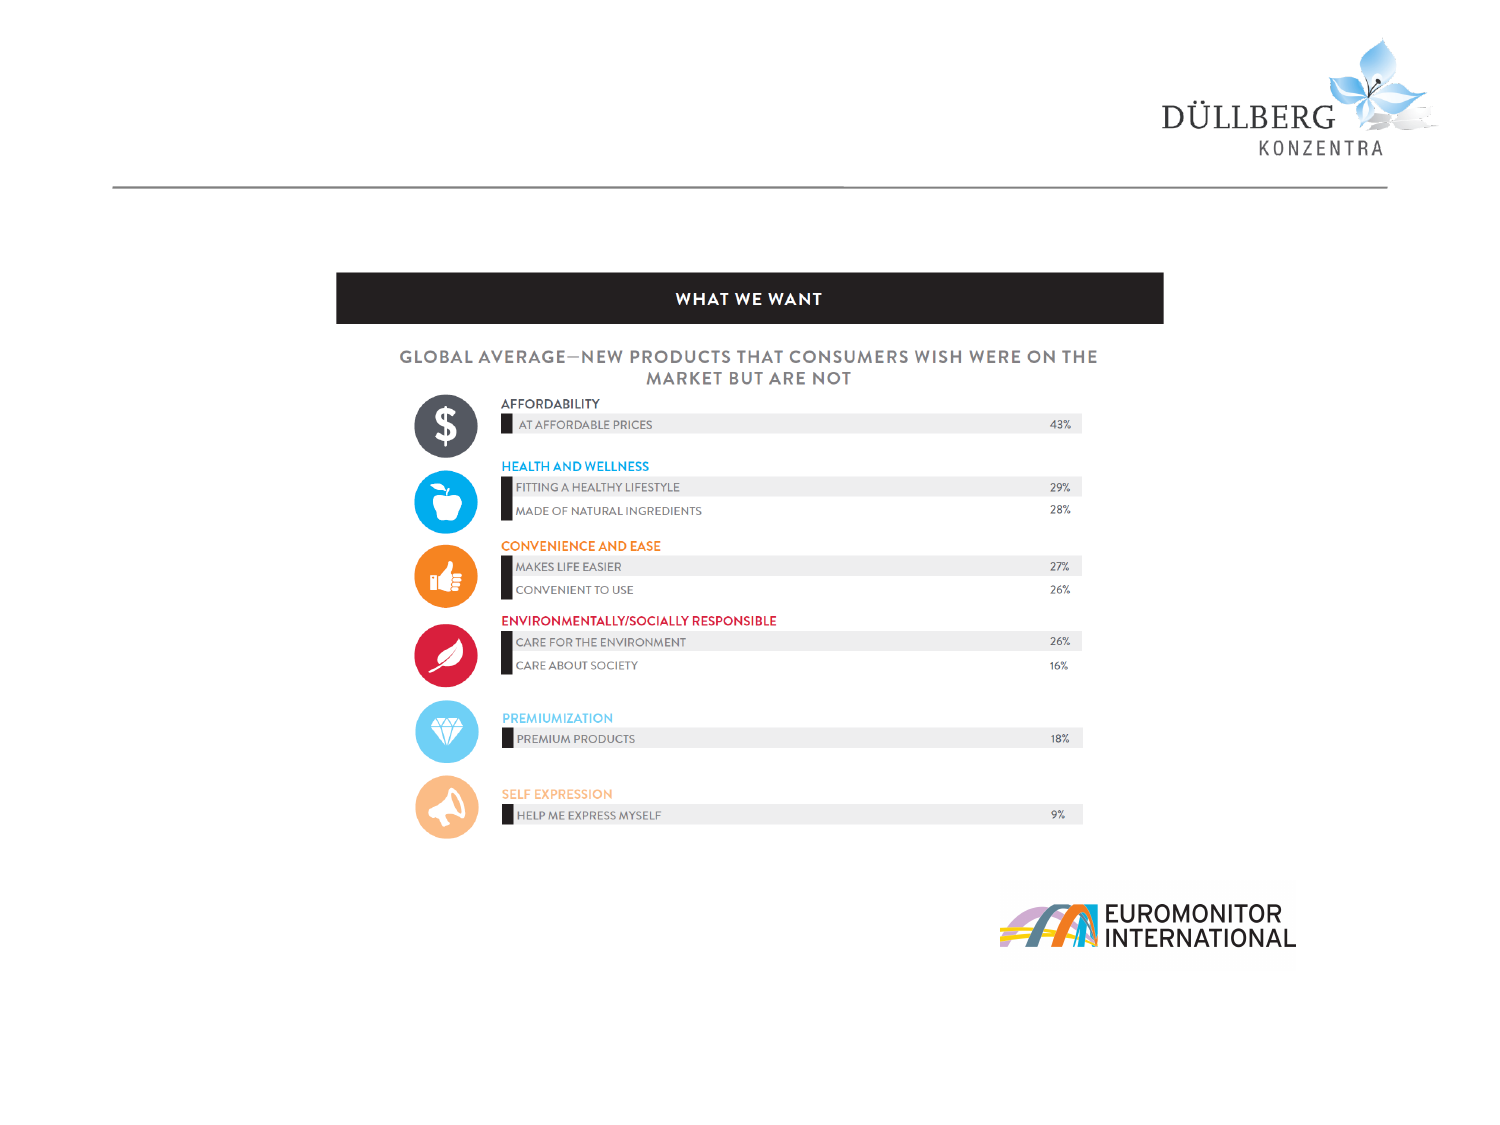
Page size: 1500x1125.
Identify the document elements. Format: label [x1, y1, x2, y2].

picture [999, 880, 1296, 971]
picture [1162, 37, 1439, 156]
text_box [334, 269, 1166, 844]
